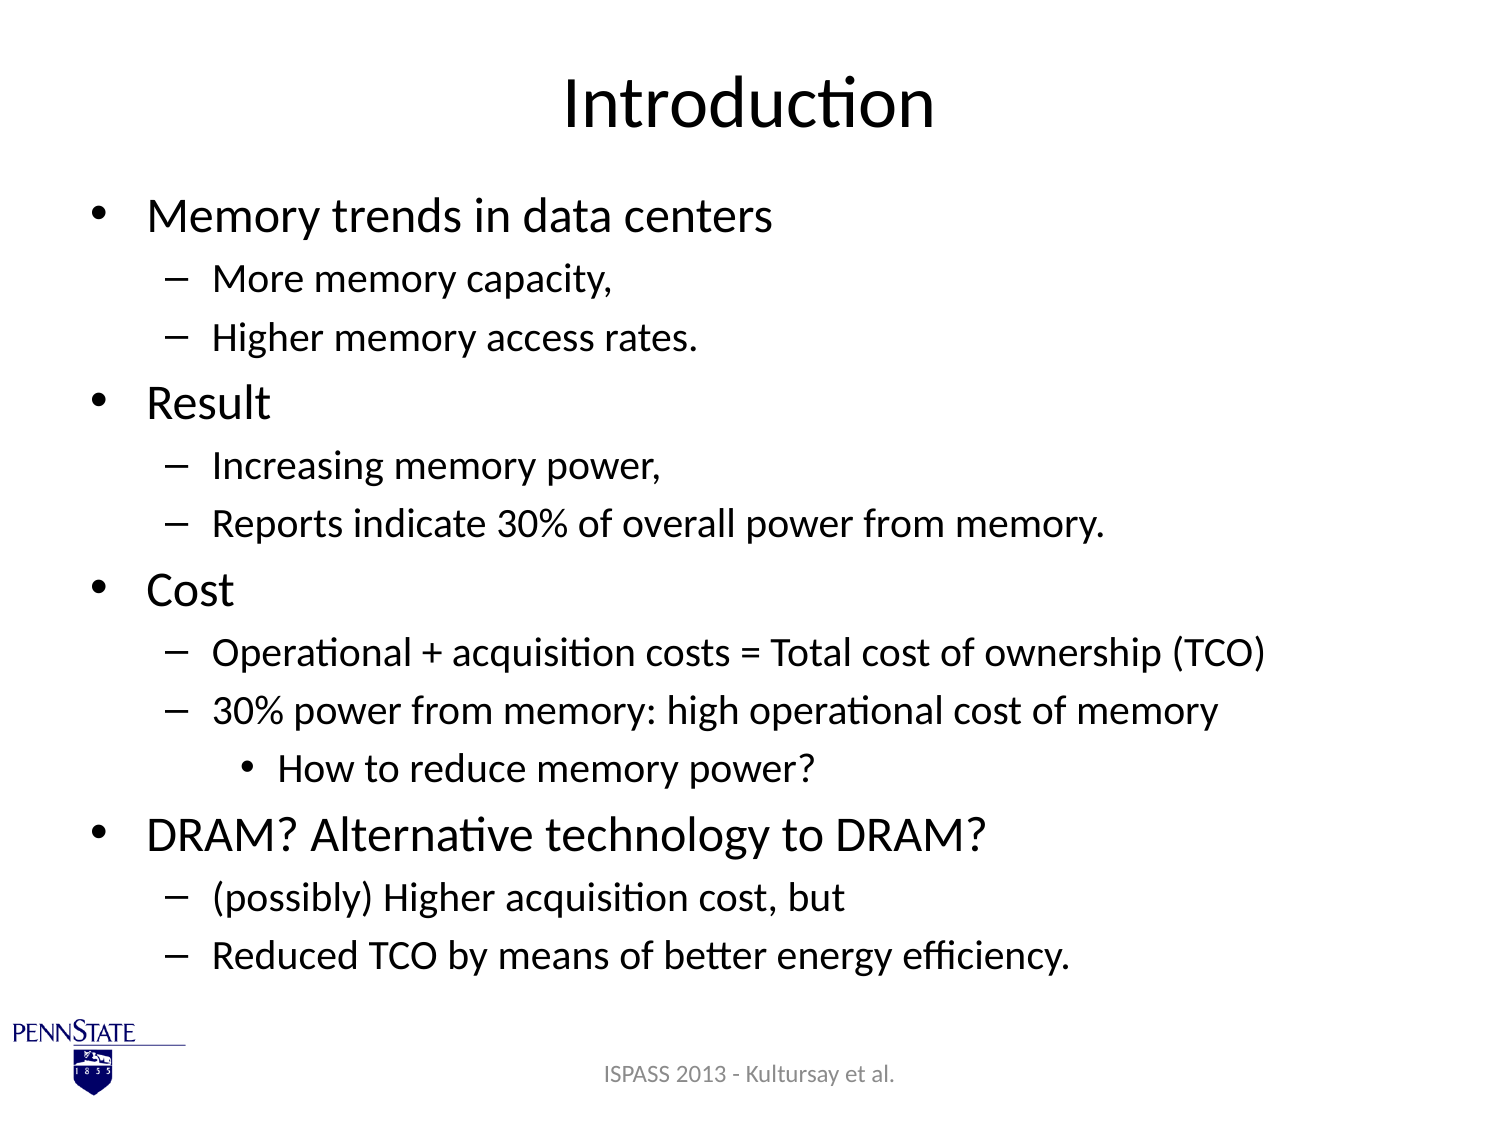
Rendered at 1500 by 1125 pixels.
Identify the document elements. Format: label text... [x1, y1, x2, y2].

picture [12, 1006, 188, 1125]
footer ISPASS 2013 - Kultursay et al. [512, 1042, 988, 1103]
list Memory trends in data centers More memory capacity, Higher memory access rates. Result Increasing memory power, Reports indicate 30% of overall power from memory. Cost Operational + acquisition costs = Total cost of ownership (TCO) 30% power from memory: high operational cost of memory How to reduce memory power? DRAM? Alternative technology to DRAM? (possibly) Higher acquisition cost, but Reduced TCO by means of better energy efficiency. [75, 174, 1425, 1005]
title Introduction [75, 45, 1425, 150]
